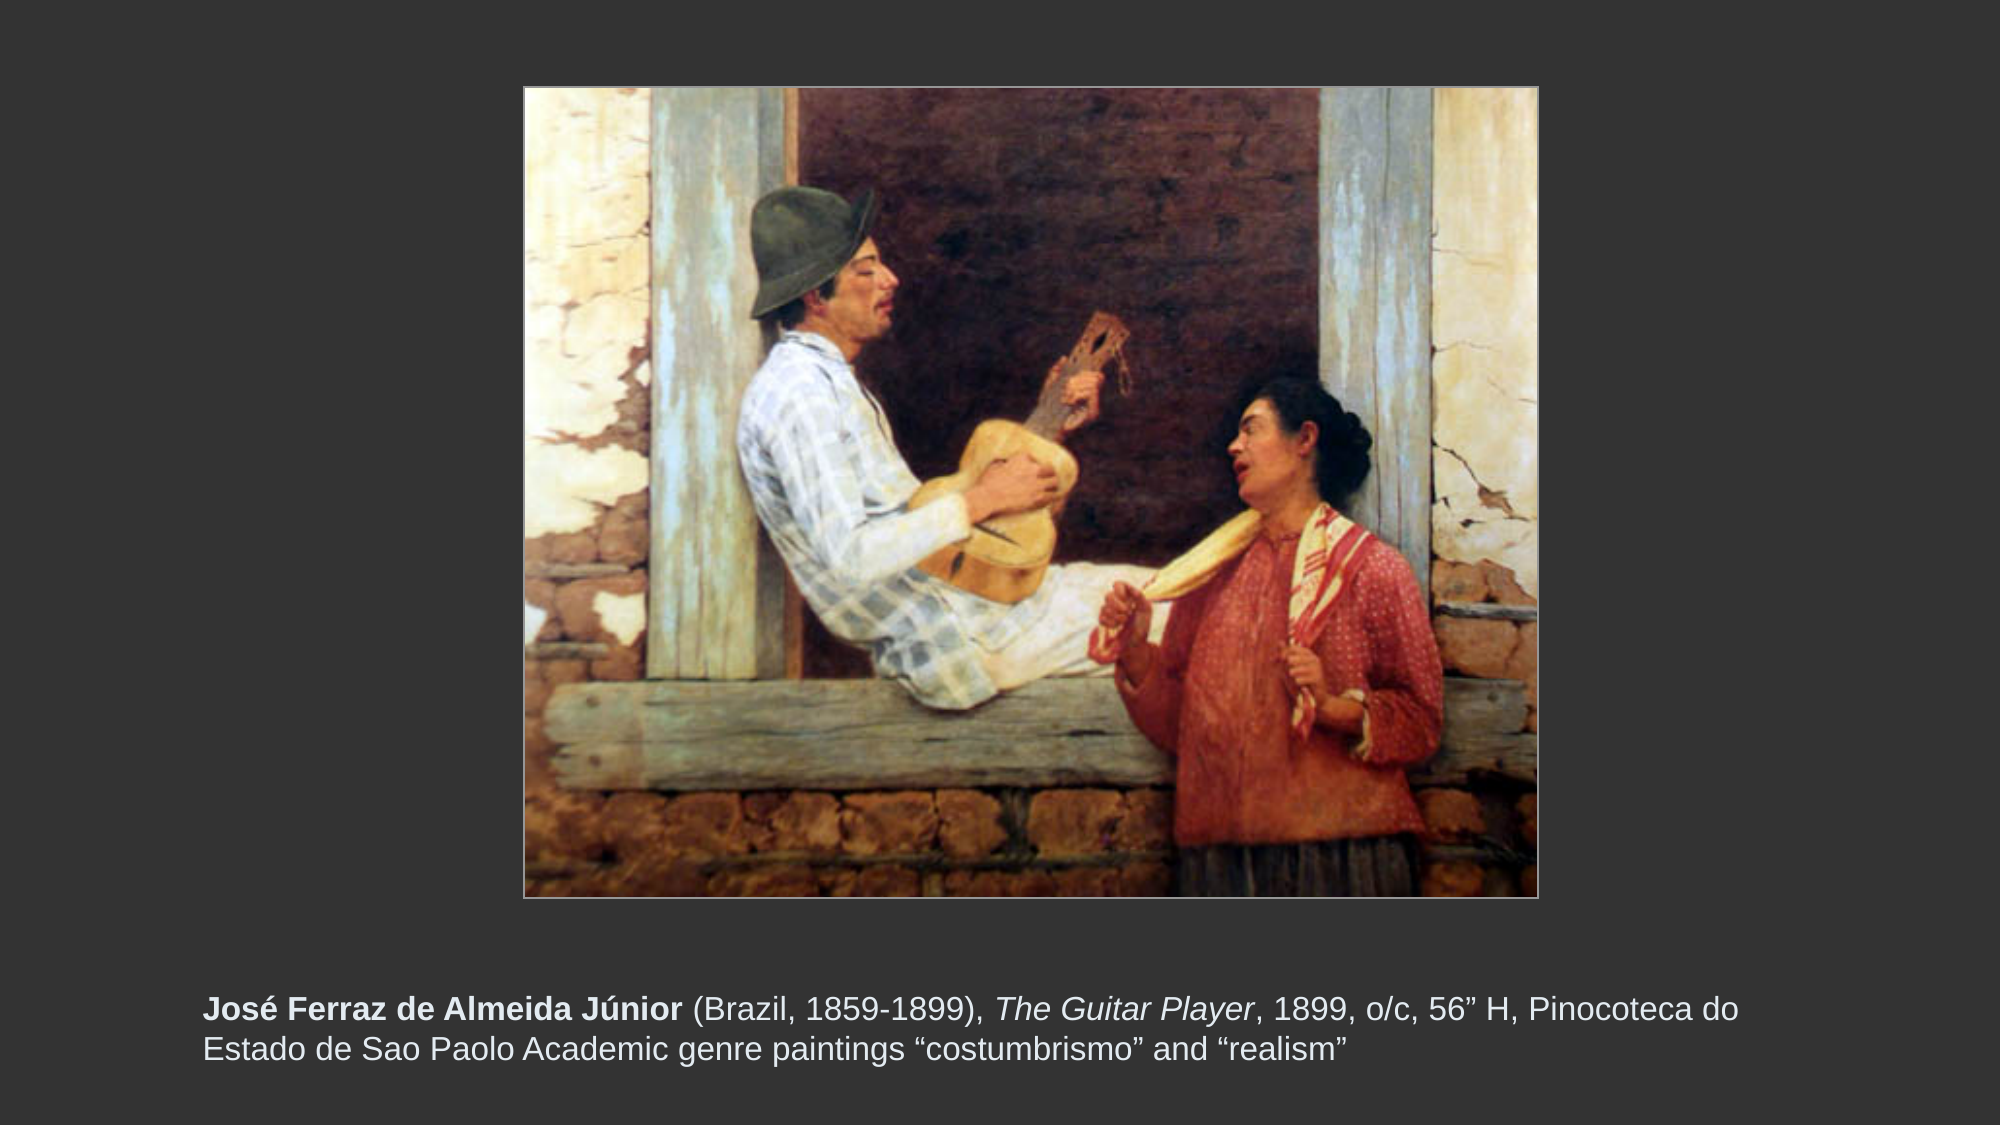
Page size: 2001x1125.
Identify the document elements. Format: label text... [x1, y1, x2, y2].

picture [524, 87, 1538, 898]
title José Ferraz de Almeida Júnior (Brazil, 1859-1899), The Guitar Player, 1899, o/c, 56” H, Pinocoteca do Estado de Sao Paolo Academic genre paintings “costumbrismo” and “realism” [187, 974, 1826, 1081]
